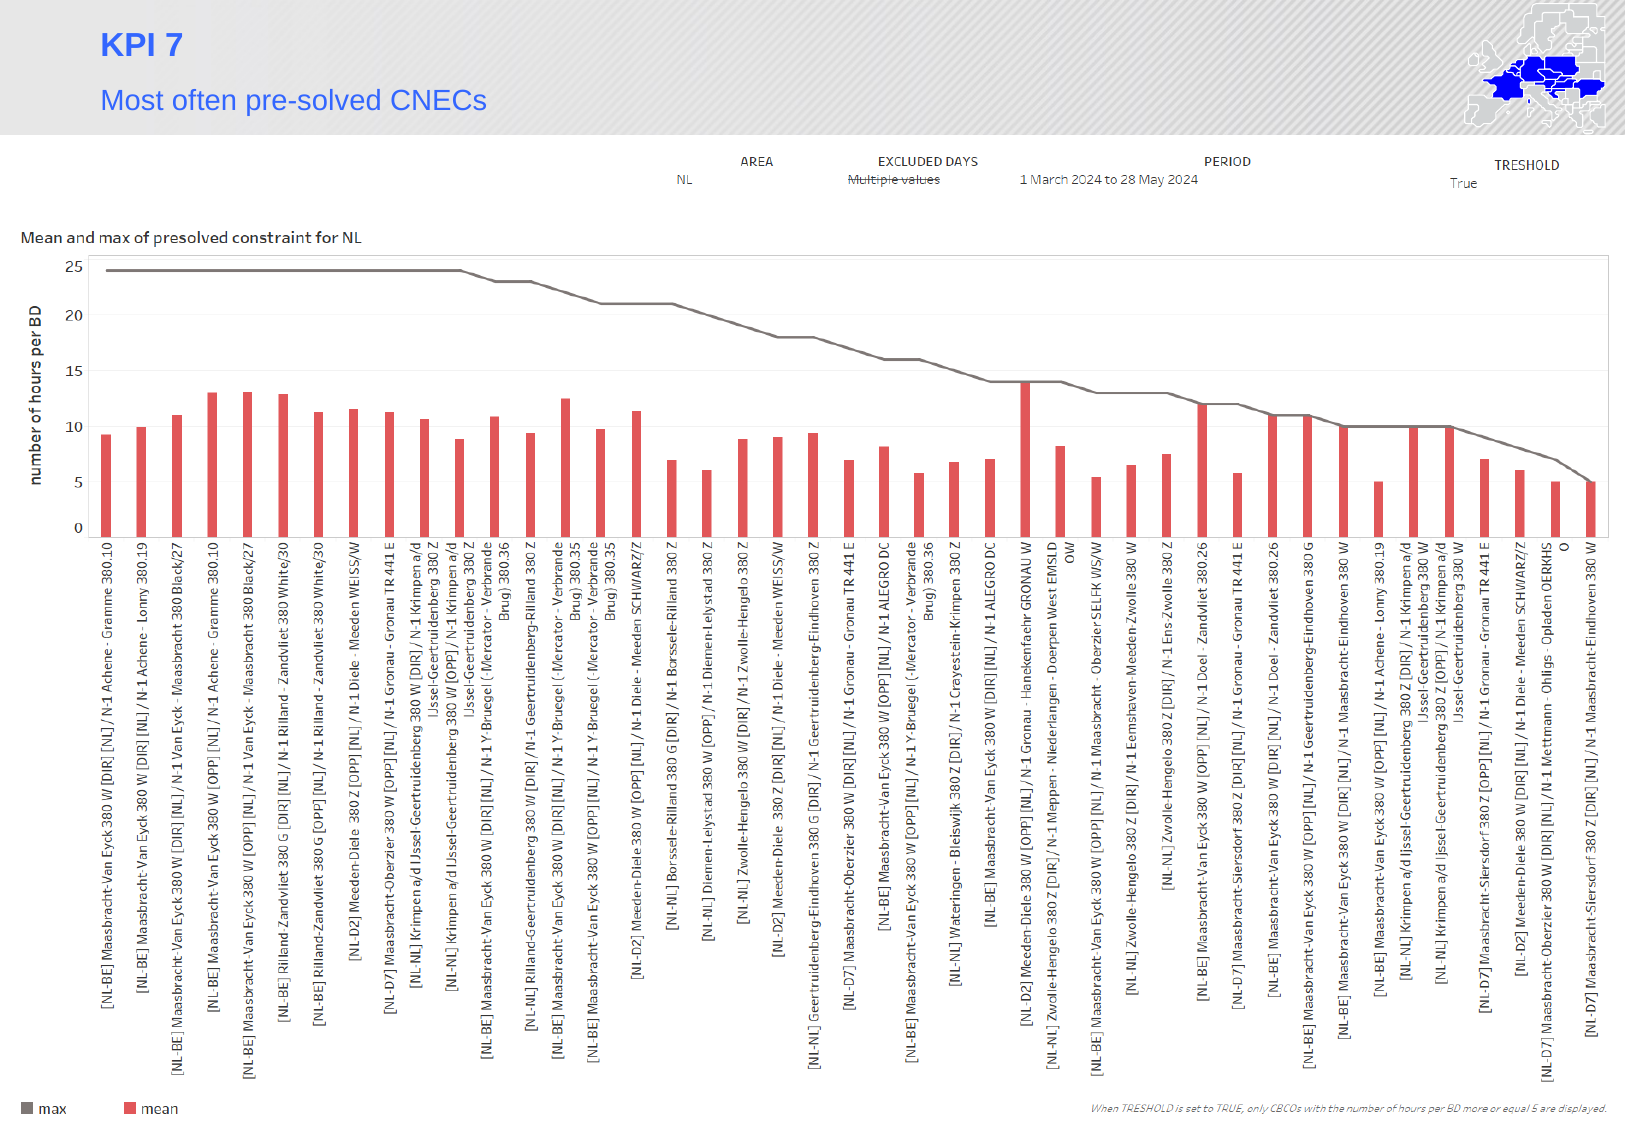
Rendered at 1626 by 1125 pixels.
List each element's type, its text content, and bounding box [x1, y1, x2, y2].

picture [0, 0, 1625, 1125]
list Most often pre-solved CNECs​ [88, 75, 1506, 133]
title KPI 7 [88, 17, 1245, 73]
